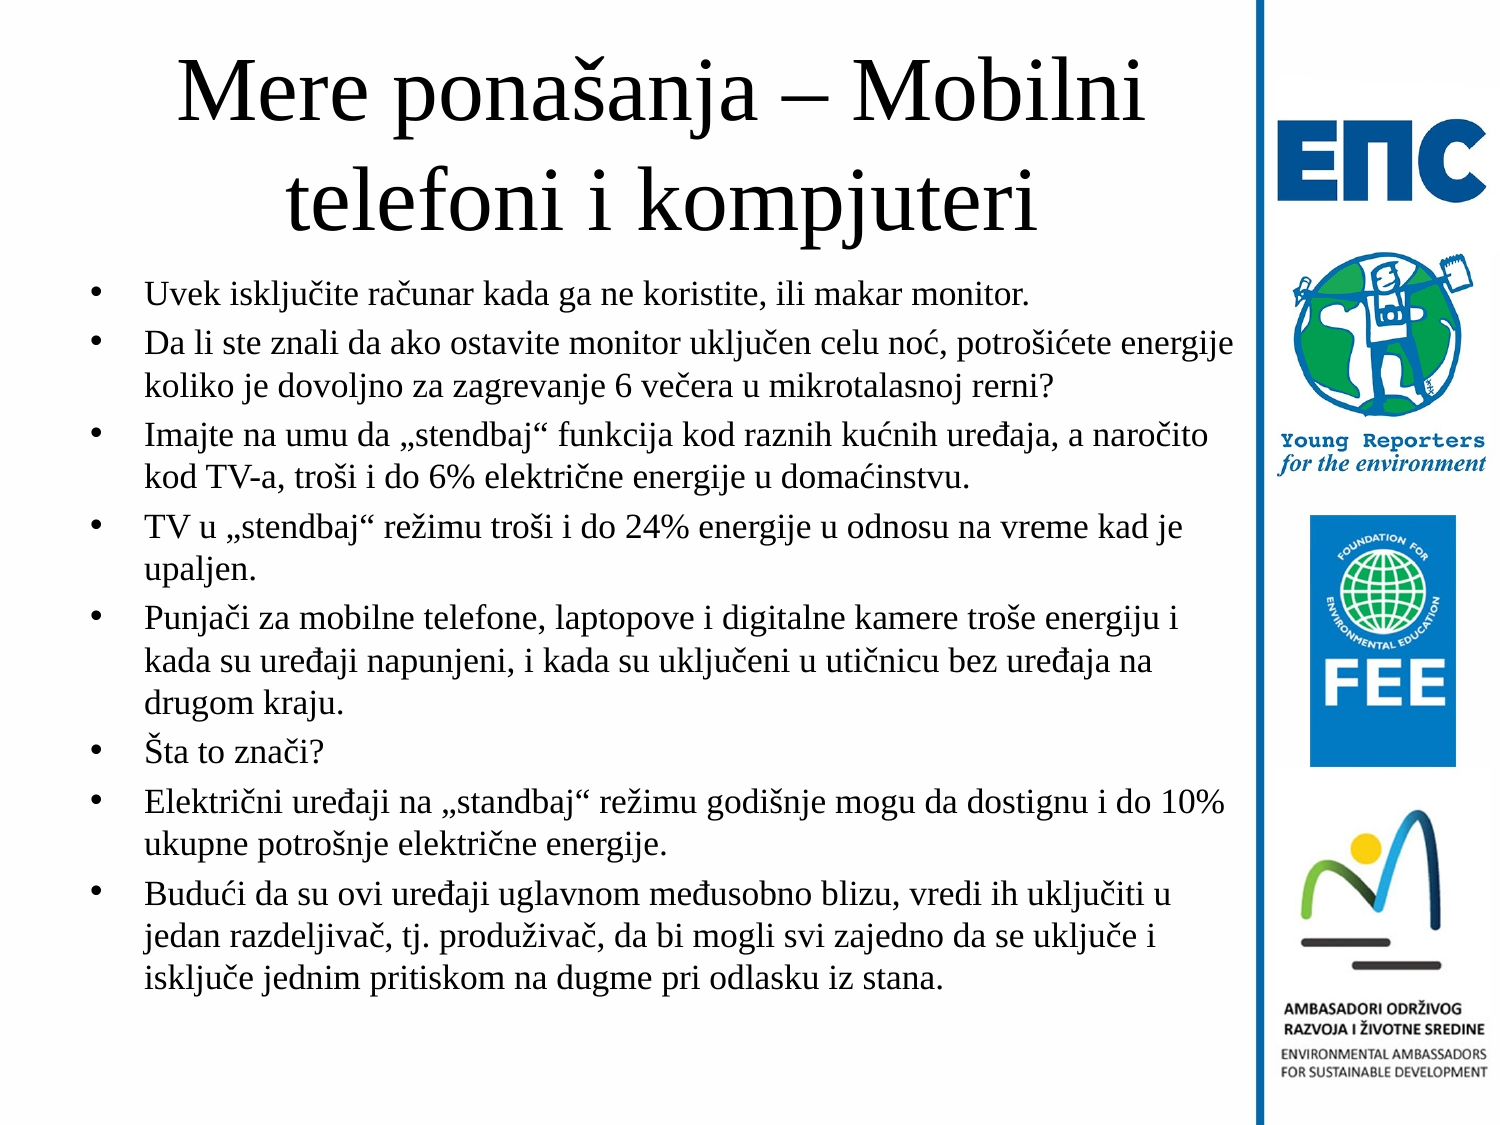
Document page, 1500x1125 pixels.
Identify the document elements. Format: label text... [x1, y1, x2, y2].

title Mere ponašanja – Mobilni telefoni i kompjuteri [75, 45, 1250, 233]
picture [0, 0, 1500, 1125]
list Uvek isključite računar kada ga ne koristite, ili makar monitor. Da li ste znali da ako ostavite monitor uključen celu noć, potrošićete energije koliko je dovoljno za zagrevanje 6 večera u mikrotalasnoj rerni? Imajte na umu da „stendbaj“ funkcija kod raznih kućnih uređaja, a naročito kod TV-a, troši i do 6% električne energije u domaćinstvu. TV u „stendbaj“ režimu troši i do 24% energije u odnosu na vreme kad je upaljen. Punjači za mobilne telefone, laptopove i digitalne kamere troše energiju i kada su uređaji napunjeni, i kada su uključeni u utičnicu bez uređaja na drugom kraju. Šta to znači? Električni uređaji na „standbaj“ režimu godišnje mogu da dostignu i do 10% ukupne potrošnje električne energije. Budući da su ovi uređaji uglavnom međusobno blizu, vredi ih uključiti u jedan razdeljivač, tj. produživač, da bi mogli svi zajedno da se uključe i isključe jednim pritiskom na dugme pri odlasku iz stana. [75, 262, 1250, 1005]
